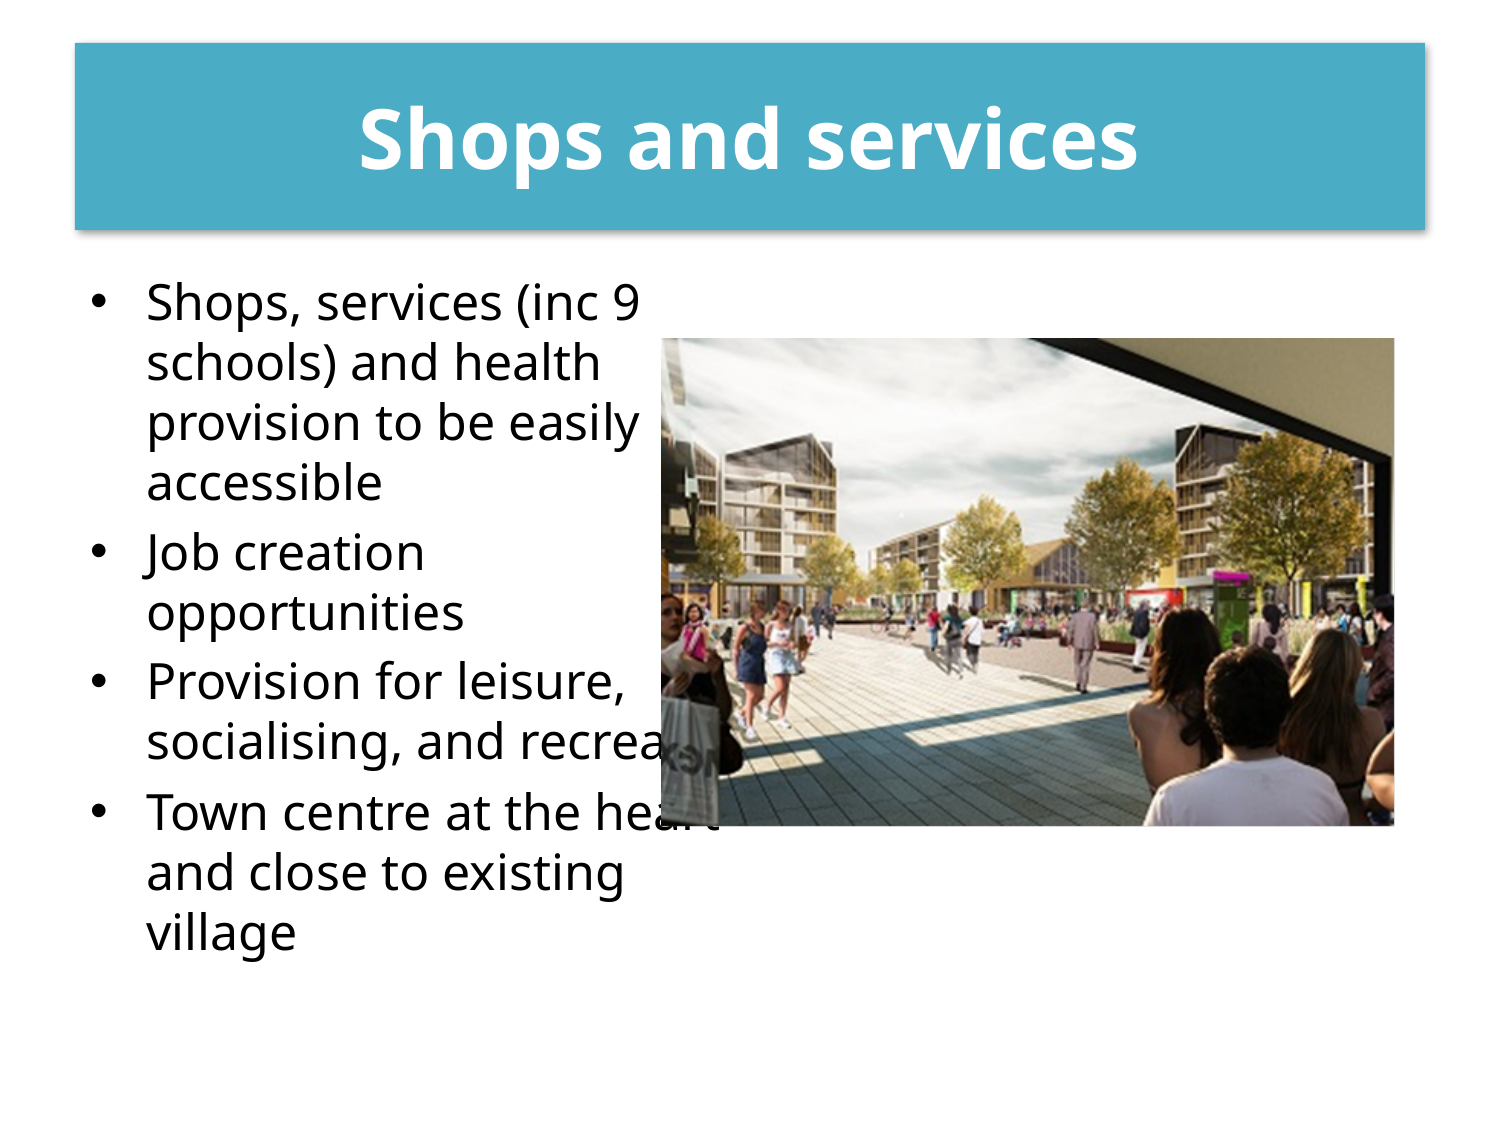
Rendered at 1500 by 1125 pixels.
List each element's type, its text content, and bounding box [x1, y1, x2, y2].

text_box Shops and services [74, 42, 1425, 231]
picture [661, 337, 1396, 828]
list Shops, services (inc 9 schools) and health provision to be easily accessible Job creation opportunities Provision for leisure, socialising, and recreation Town centre at the heart and close to existing village [75, 262, 786, 1005]
